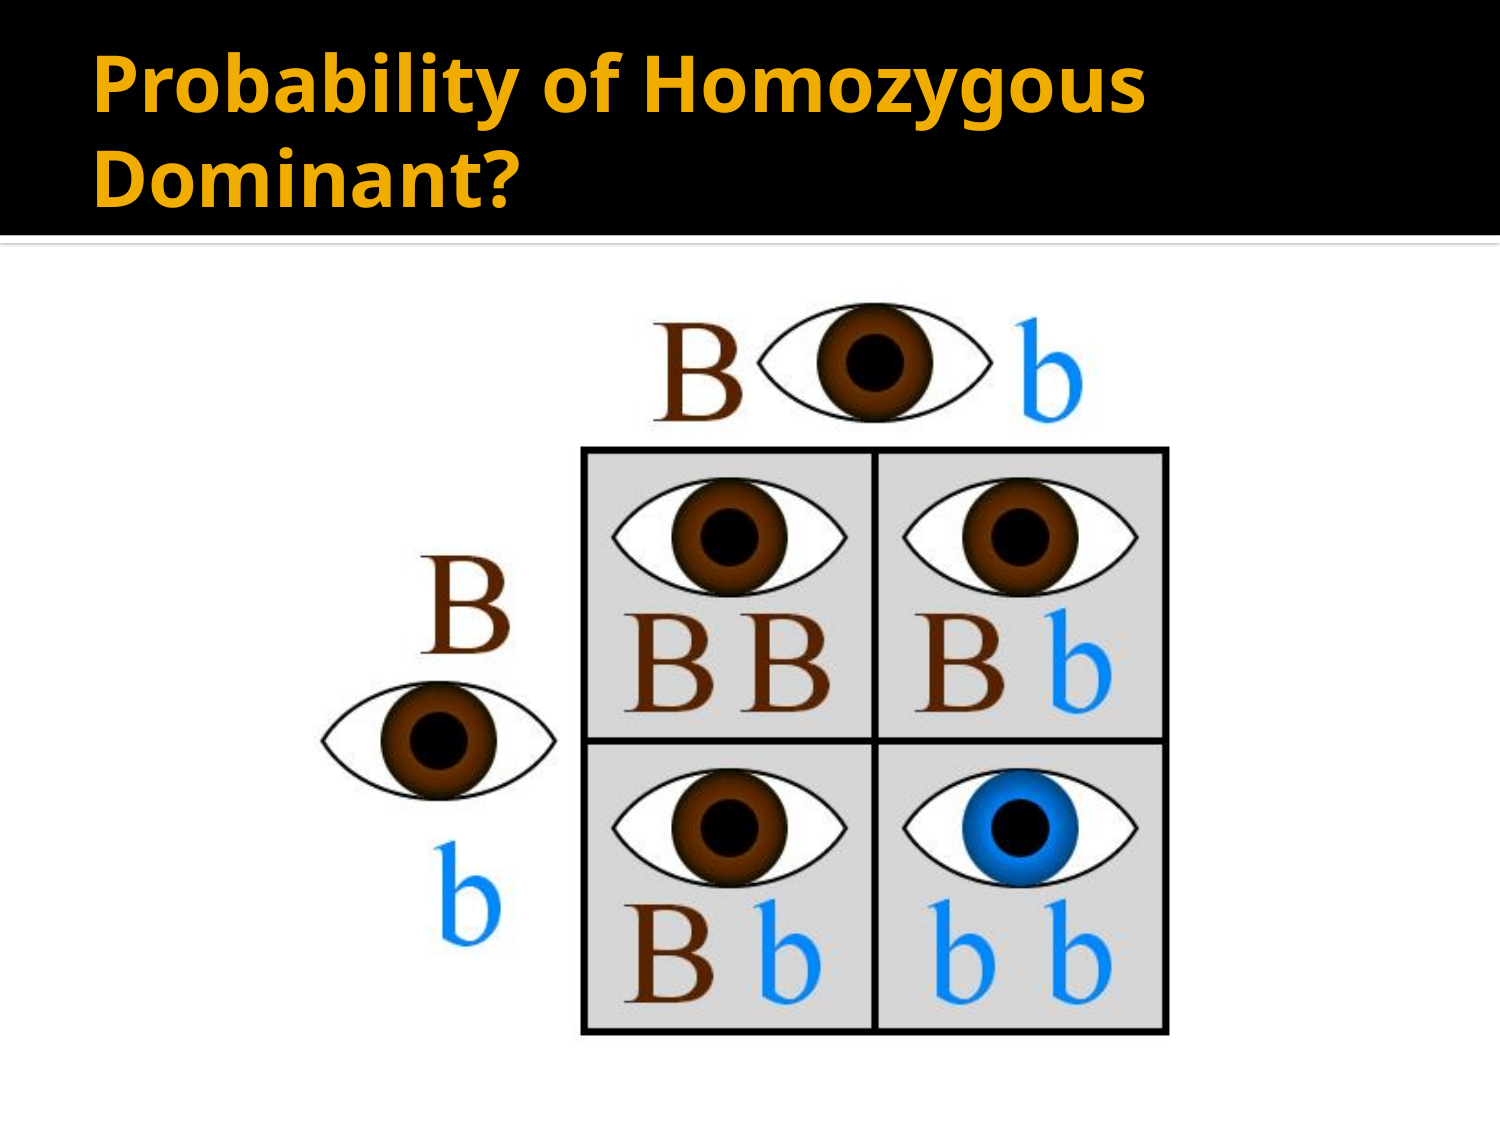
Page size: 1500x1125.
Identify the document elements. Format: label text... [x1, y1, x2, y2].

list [312, 287, 1188, 1054]
title Probability of Homozygous Dominant? [75, 25, 1425, 231]
